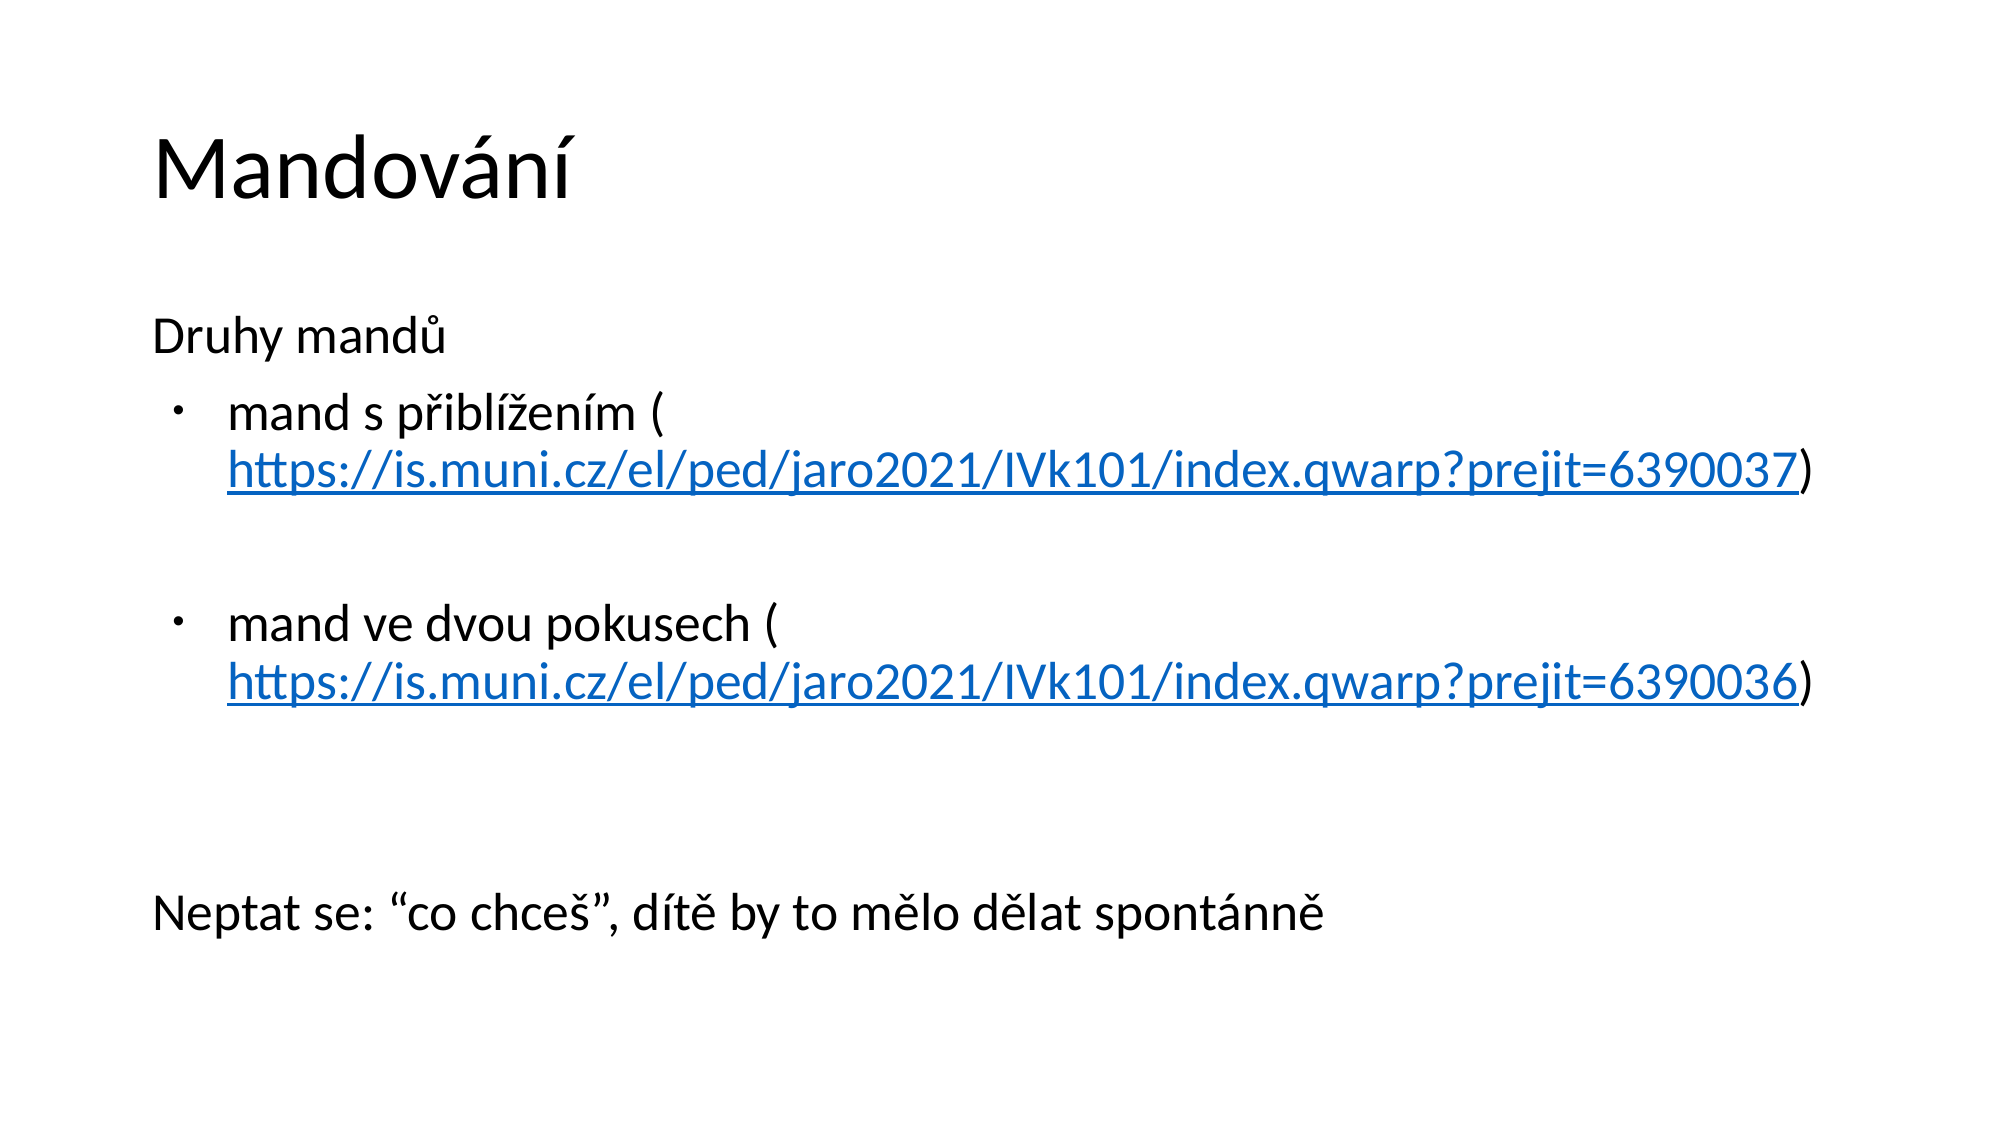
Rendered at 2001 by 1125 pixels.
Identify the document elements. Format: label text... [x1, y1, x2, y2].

title Mandování [137, 59, 1863, 278]
list Druhy mandů mand s přiblížením (https://is.muni.cz/el/ped/jaro2021/IVk101/index.qwarp?prejit=6390037) mand ve dvou pokusech (https://is.muni.cz/el/ped/jaro2021/IVk101/index.qwarp?prejit=6390036) Neptat se: “co chceš”, dítě by to mělo dělat spontánně [137, 299, 1863, 1014]
